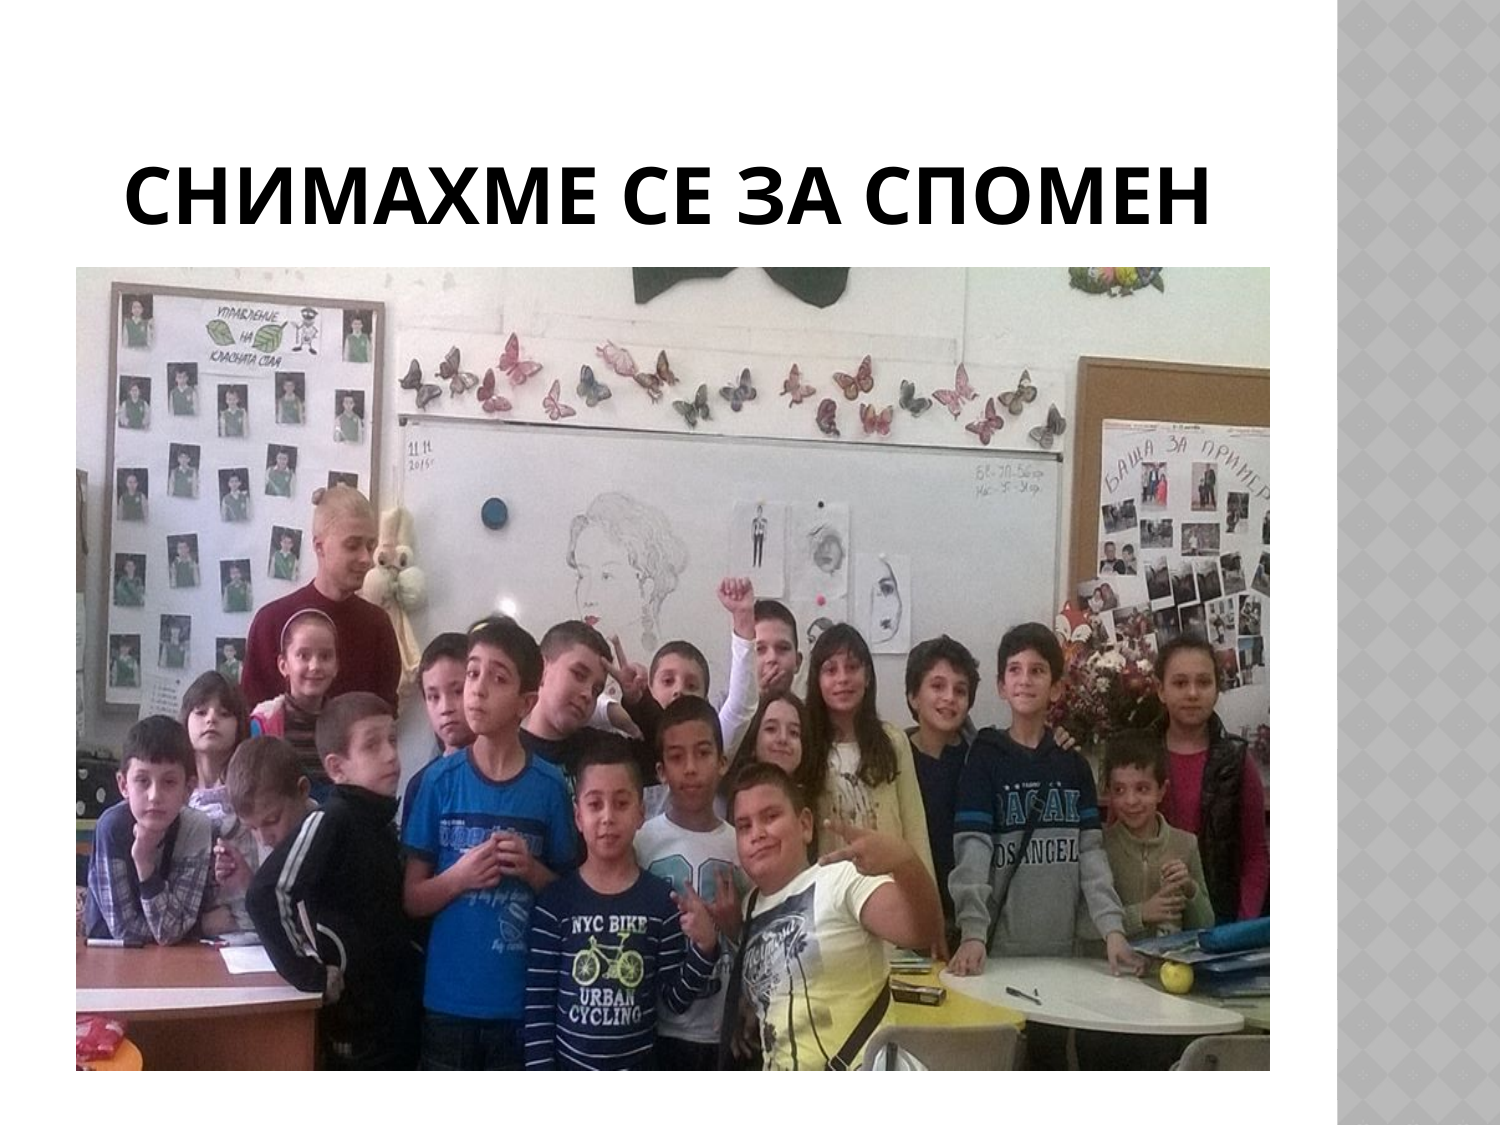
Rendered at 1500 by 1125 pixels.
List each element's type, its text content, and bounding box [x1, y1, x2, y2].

picture [76, 266, 1271, 1071]
title Снимахме се за спомен [75, 52, 1263, 240]
